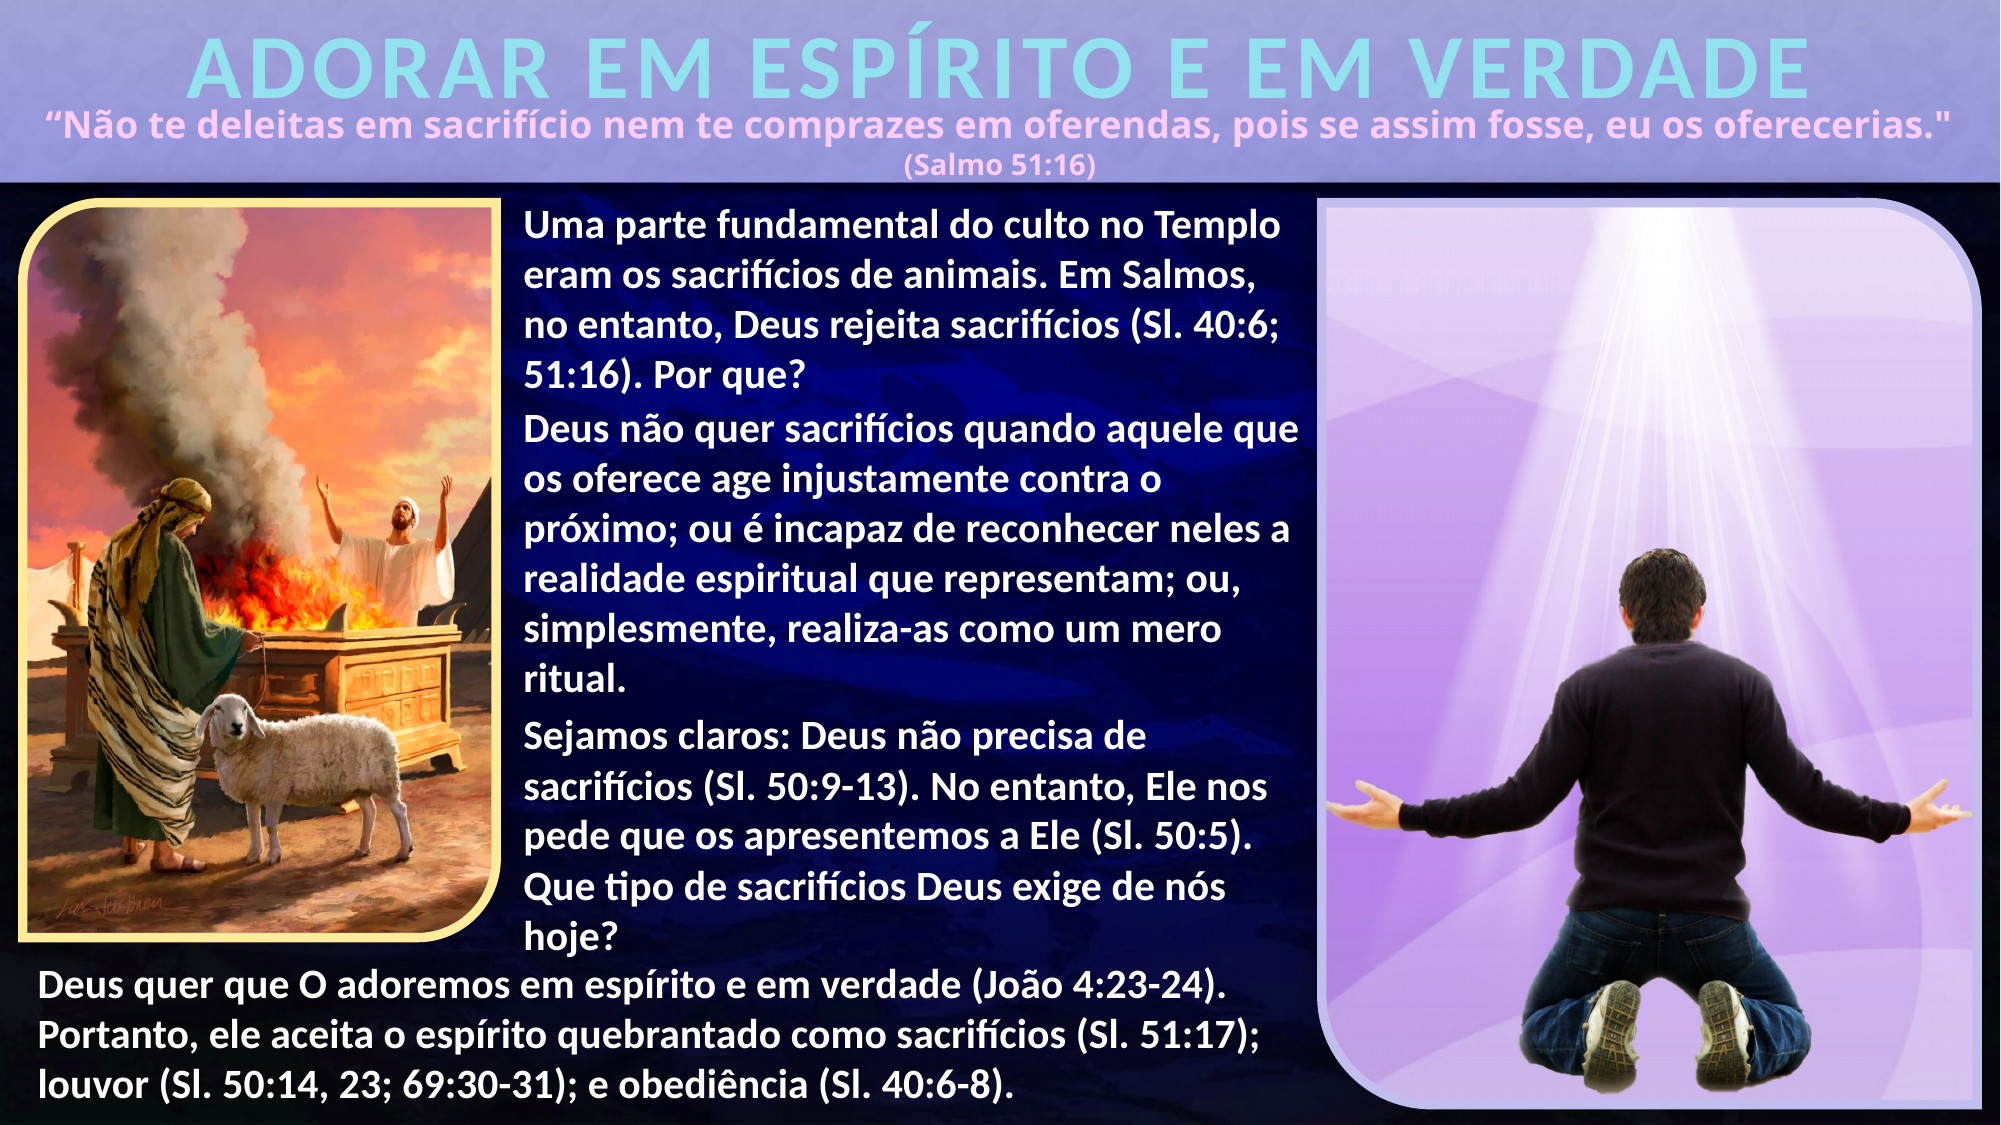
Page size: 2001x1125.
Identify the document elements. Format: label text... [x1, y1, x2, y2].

picture [0, 0, 2001, 1125]
text_box Sejamos claros: Deus não precisa de sacrifícios (Sl. 50:9-13). No entanto, Ele nos pede que os apresentemos a Ele (Sl. 50:5). Que tipo de sacrifícios Deus exige de nós hoje? [508, 700, 1318, 966]
text_box ADORAR EM ESPÍRITO E EM VERDADE [0, 0, 2000, 125]
text_box “Não te deleitas em sacrifício nem te comprazes em oferendas, pois se assim fosse, eu os oferecerias." (Salmo 51:16) [22, 93, 1978, 189]
text_box Deus quer que O adoremos em espírito e em verdade (João 4:23-24). Portanto, ele aceita o espírito quebrantado como sacrifícios (Sl. 51:17); louvor (Sl. 50:14, 23; 69:30-31); e obediência (Sl. 40:6-8). [22, 949, 1310, 1115]
text_box Uma parte fundamental do culto no Templo eram os sacrifícios de animais. Em Salmos, no entanto, Deus rejeita sacrifícios (Sl. 40:6; 51:16). Por que? [516, 188, 1302, 393]
text_box Deus não quer sacrifícios quando aquele que os oferece age injustamente contra o próximo; ou é incapaz de reconhecer neles a realidade espiritual que representam; ou, simplesmente, realiza-as como um mero ritual. [508, 393, 1318, 700]
